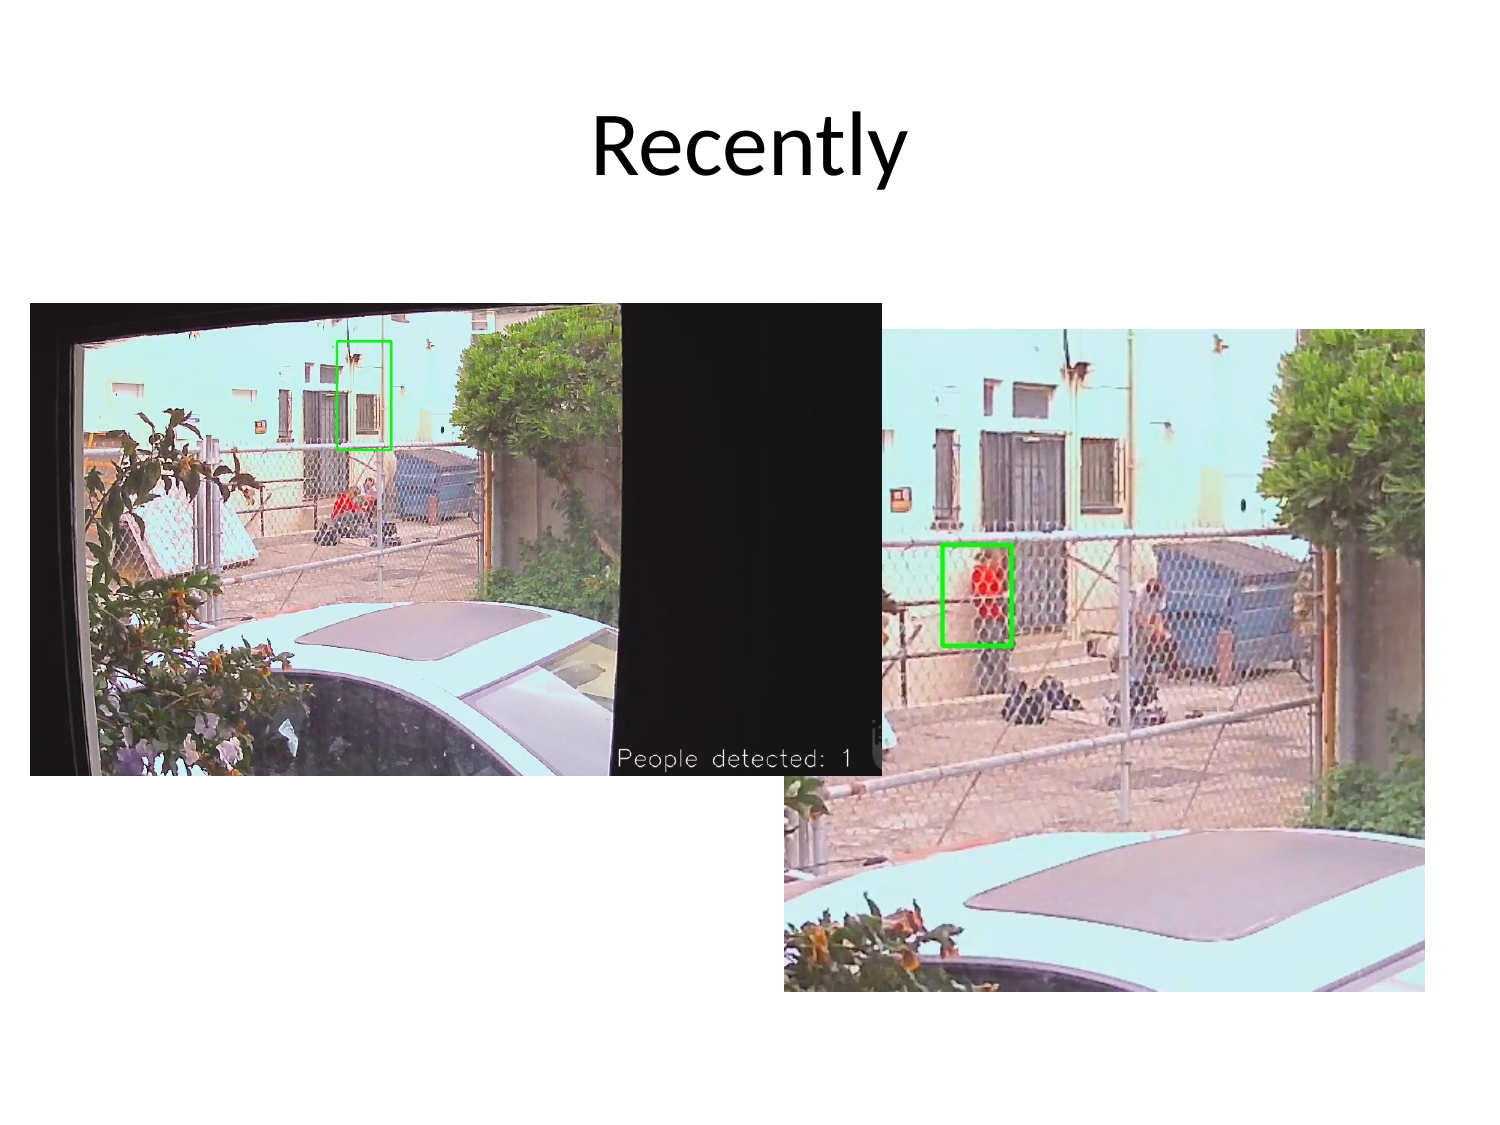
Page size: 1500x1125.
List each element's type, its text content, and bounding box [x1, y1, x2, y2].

picture [30, 303, 1426, 992]
title Recently [75, 45, 1425, 233]
